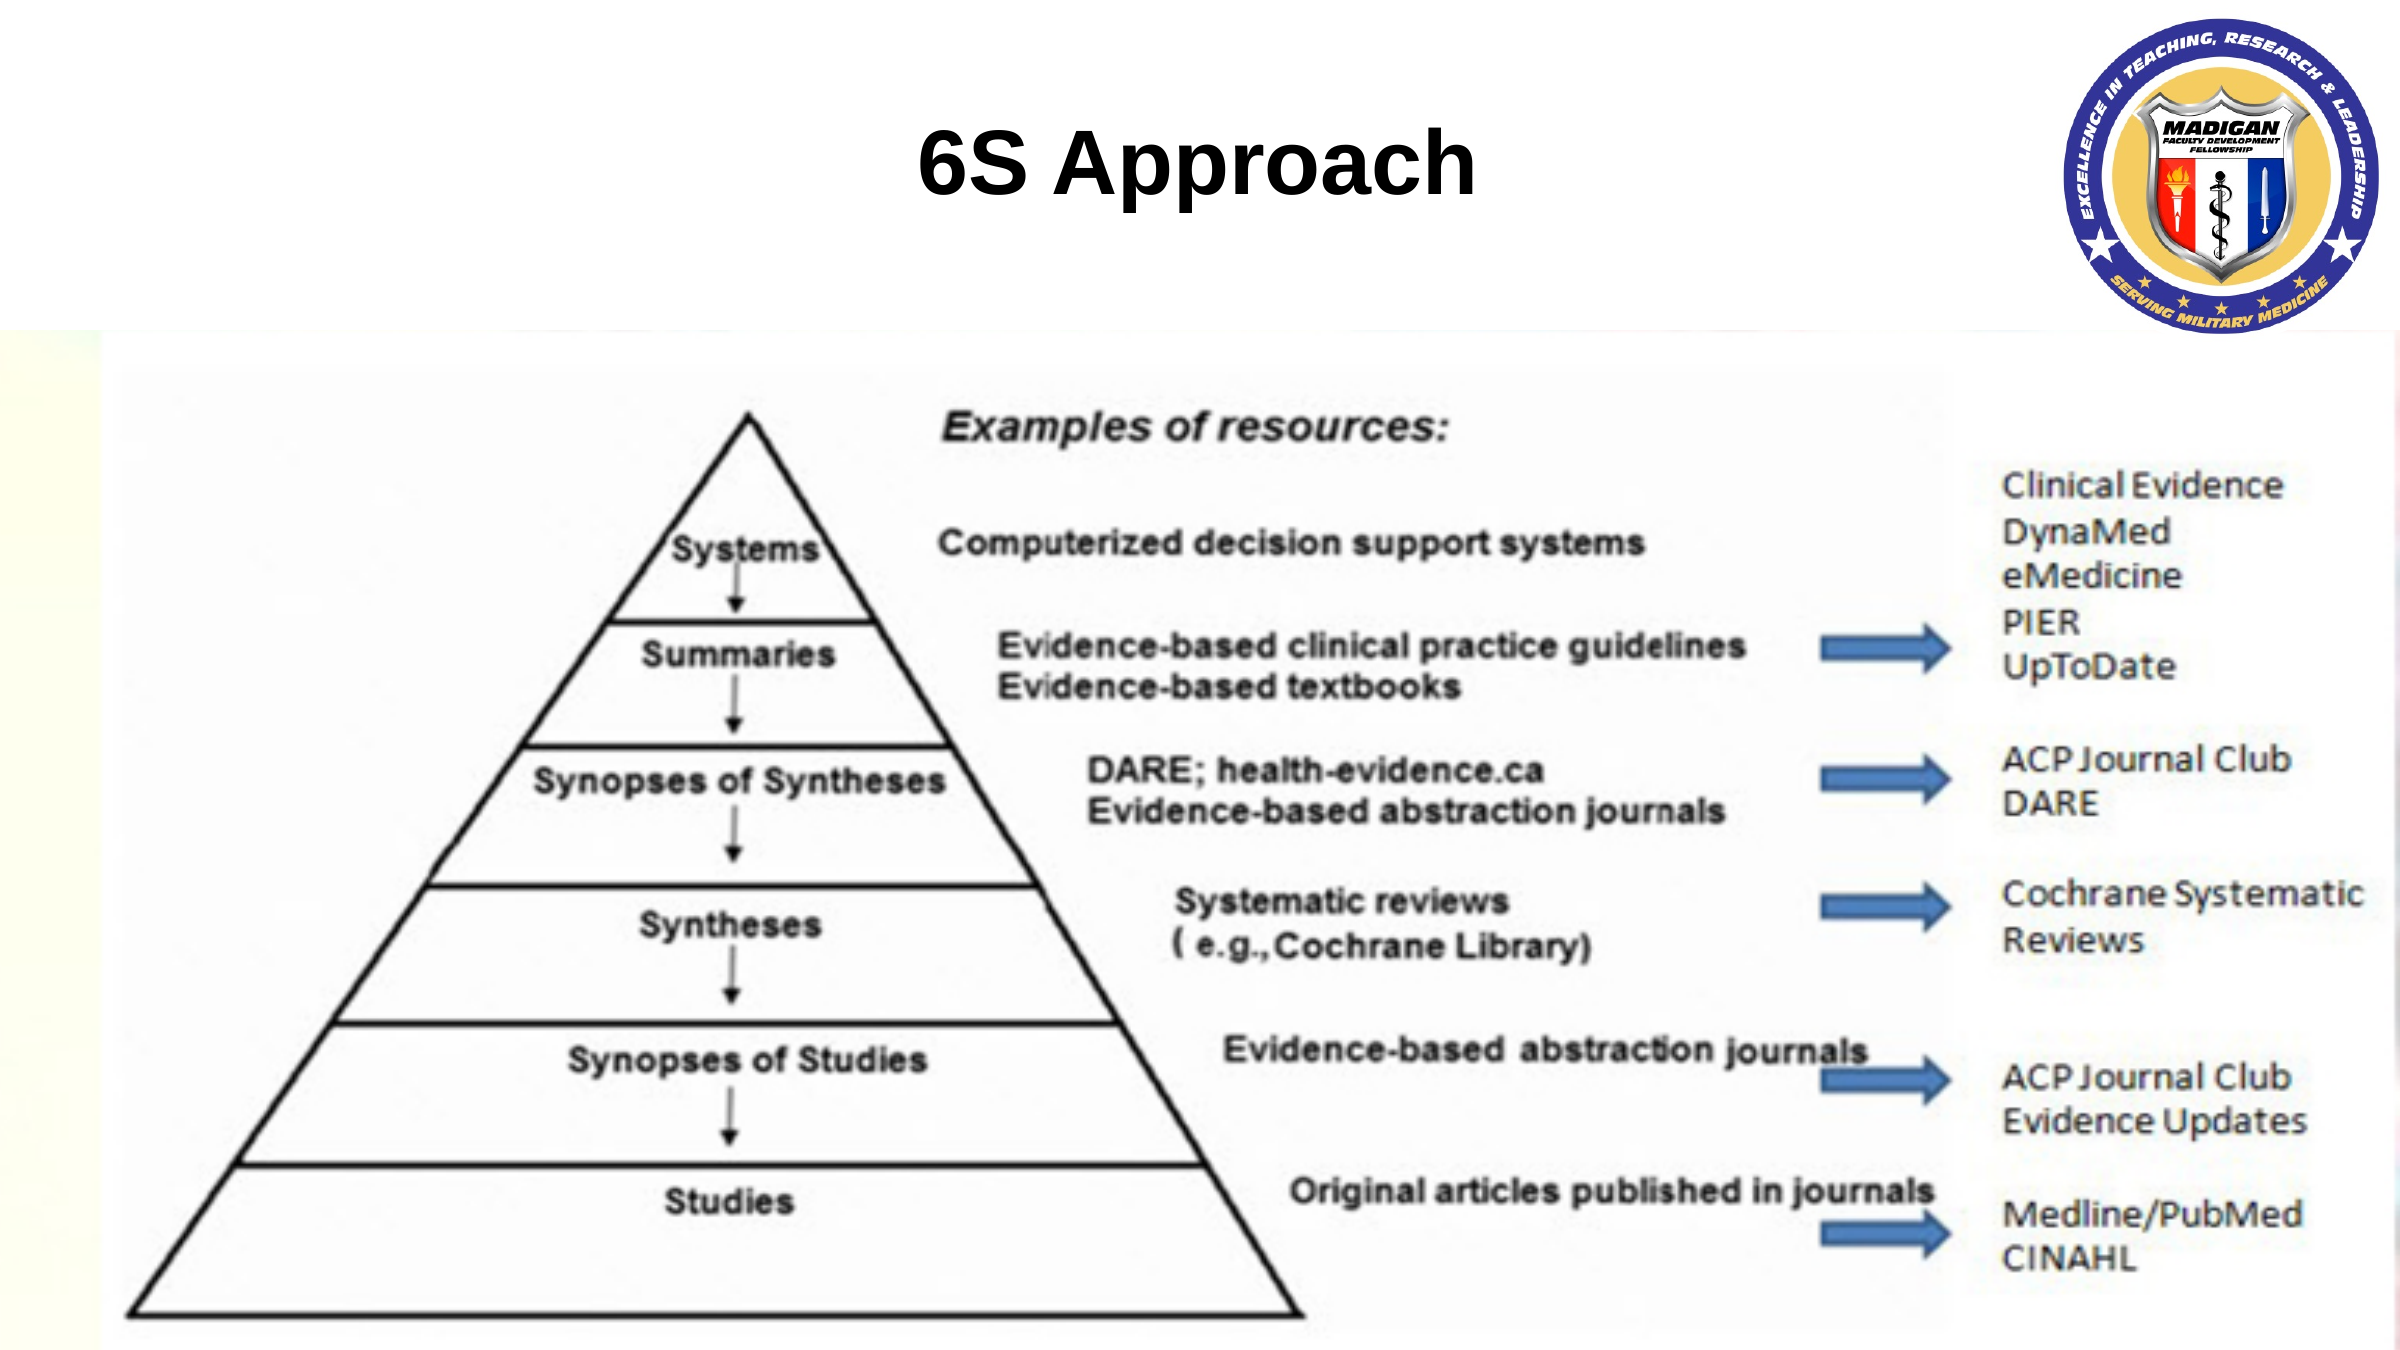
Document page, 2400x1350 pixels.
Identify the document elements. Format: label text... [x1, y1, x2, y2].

picture [0, 8, 2400, 1350]
title 6S Approach [158, 0, 2239, 327]
